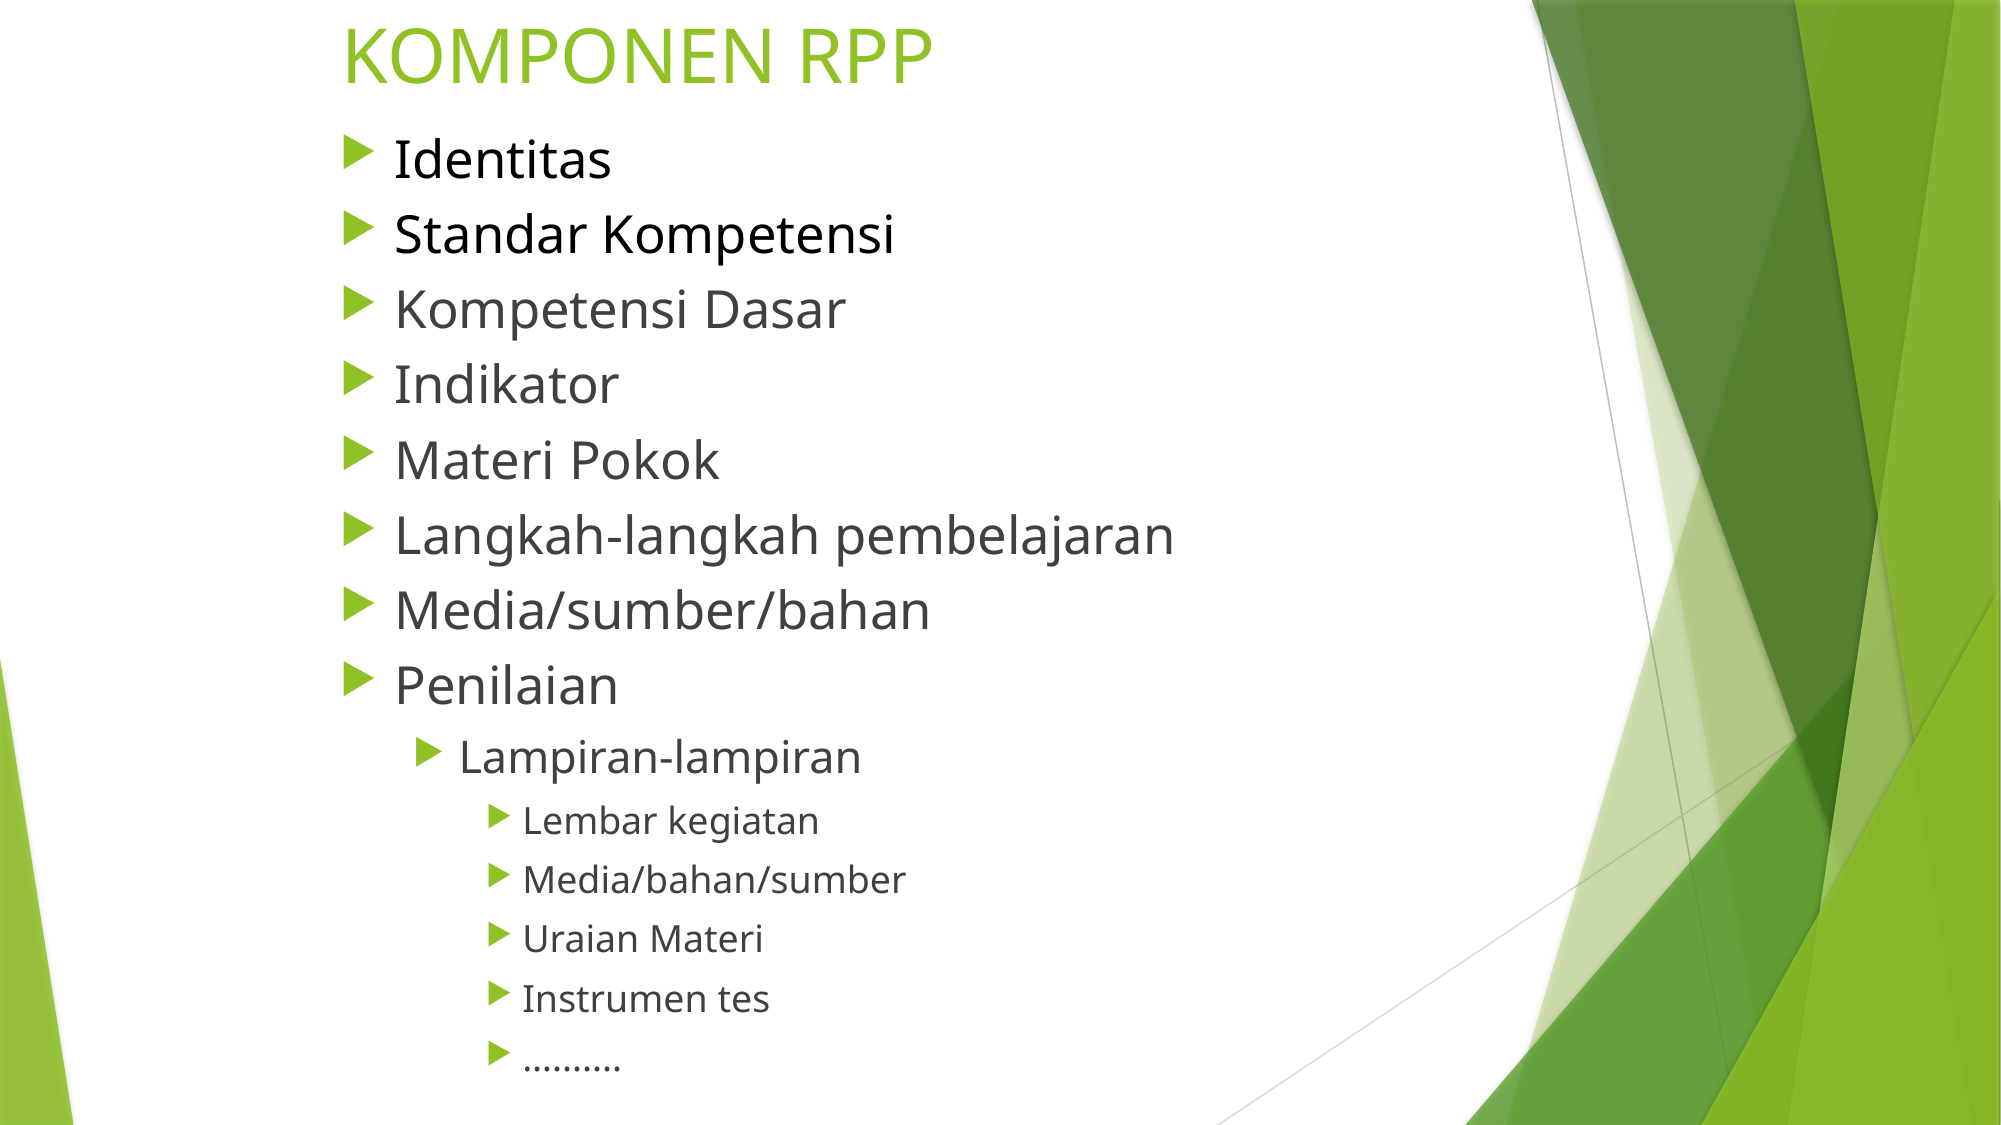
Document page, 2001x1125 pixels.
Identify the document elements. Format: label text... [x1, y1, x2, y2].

title KOMPONEN RPP [326, 0, 1677, 107]
list Identitas Standar Kompetensi Kompetensi Dasar Indikator Materi Pokok Langkah-langkah pembelajaran Media/sumber/bahan Penilaian Lampiran-lampiran Lembar kegiatan Media/bahan/sumber Uraian Materi Instrumen tes …....... [324, 125, 1675, 1094]
